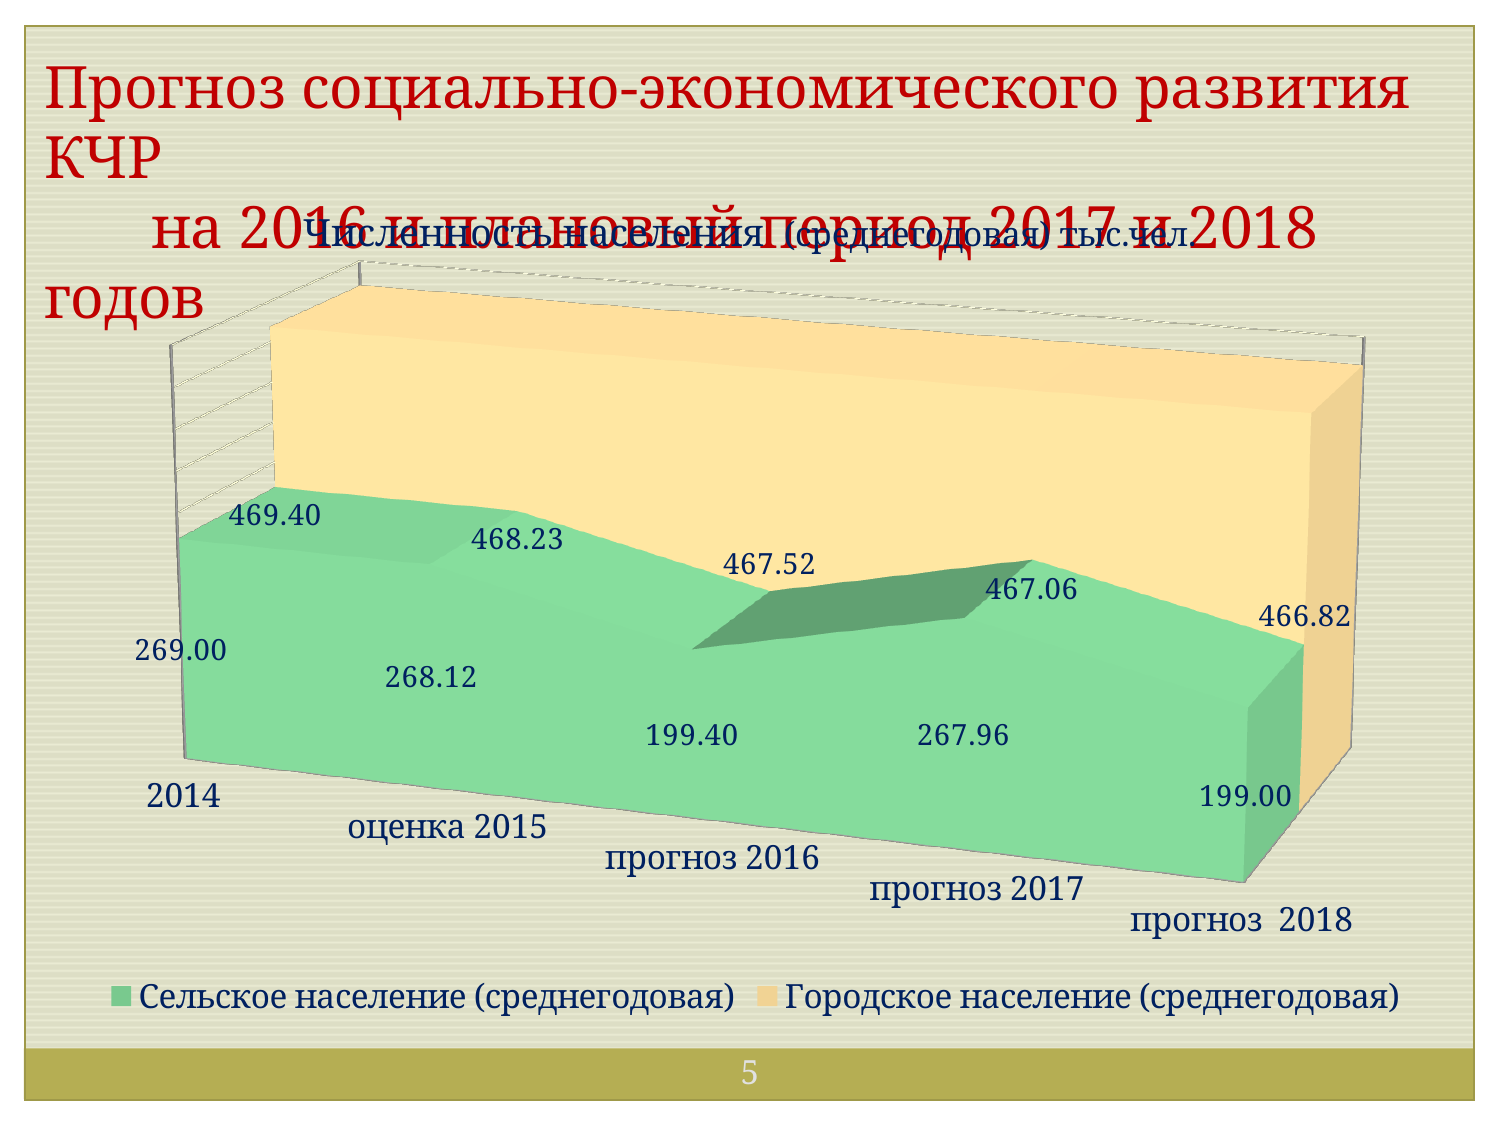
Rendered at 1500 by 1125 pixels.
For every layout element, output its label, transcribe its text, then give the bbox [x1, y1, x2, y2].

slide_number 5 [699, 1037, 800, 1110]
chart [41, 244, 1471, 1025]
text_box Численность населения (среднегодовая) тыс.чел. [253, 201, 1247, 242]
text_box Прогноз социально-экономического развития КЧР на 2016 и плановый период 2017 и 2018 годов [29, 42, 1471, 338]
